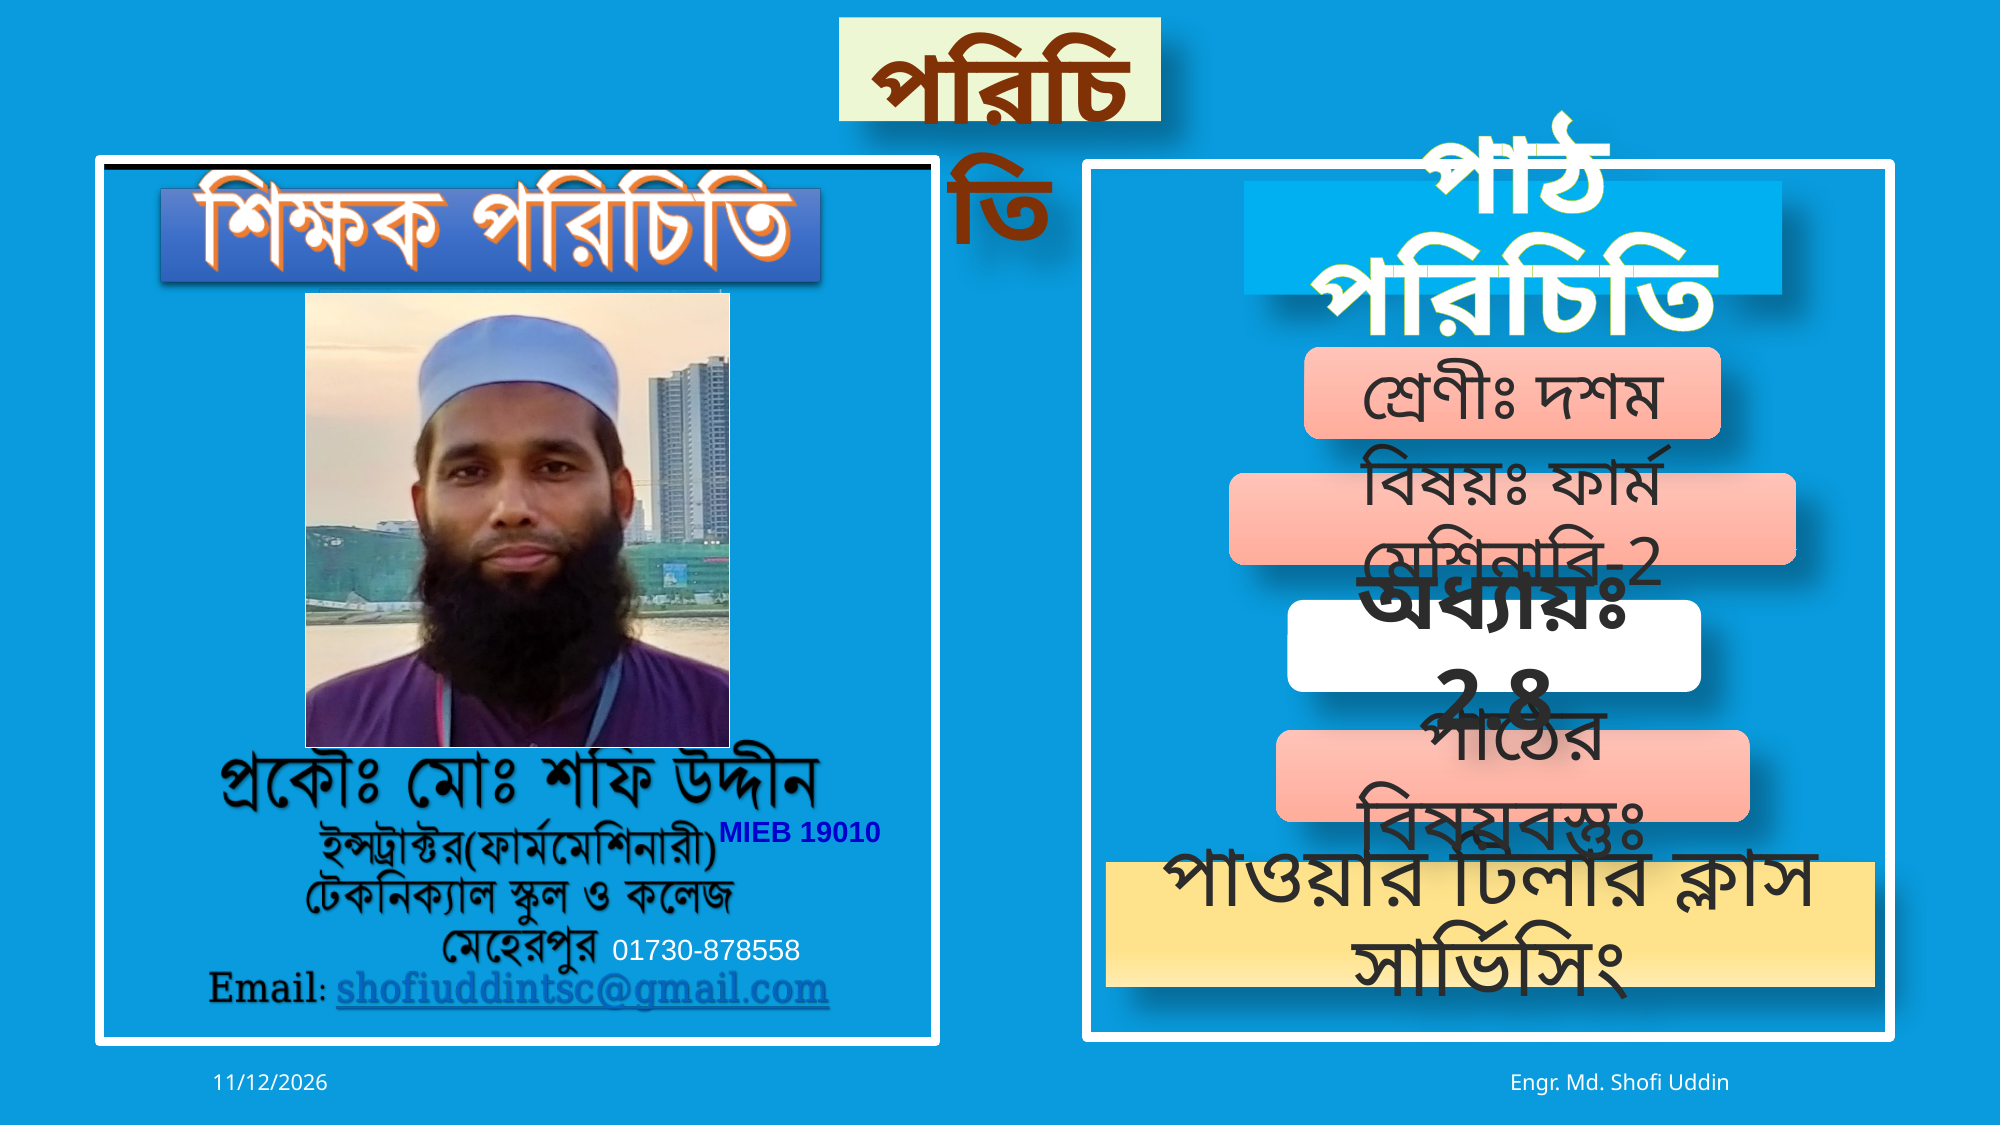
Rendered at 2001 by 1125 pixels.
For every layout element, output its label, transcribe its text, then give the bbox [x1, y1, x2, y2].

picture [981, 197, 1047, 240]
slide_number 07-Apr-21 [197, 1053, 690, 1114]
text_box [1086, 163, 1891, 1038]
text_box বিষয়ঃ ফার্ম মেশিনারি-2 [1228, 471, 1798, 566]
text_box অধ্যায়ঃ 2.8 [1286, 598, 1703, 693]
footer Engr. Md. Shofi Uddin [918, 1053, 1746, 1114]
picture [1083, 111, 1894, 1041]
text_box পাঠের বিষয়বস্তুঃ [1275, 728, 1751, 823]
picture [948, 153, 1052, 243]
text_box শ্রেণীঃ দশম [1303, 345, 1723, 440]
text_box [104, 163, 932, 1038]
text_box পরিচিতি [837, 15, 1163, 123]
